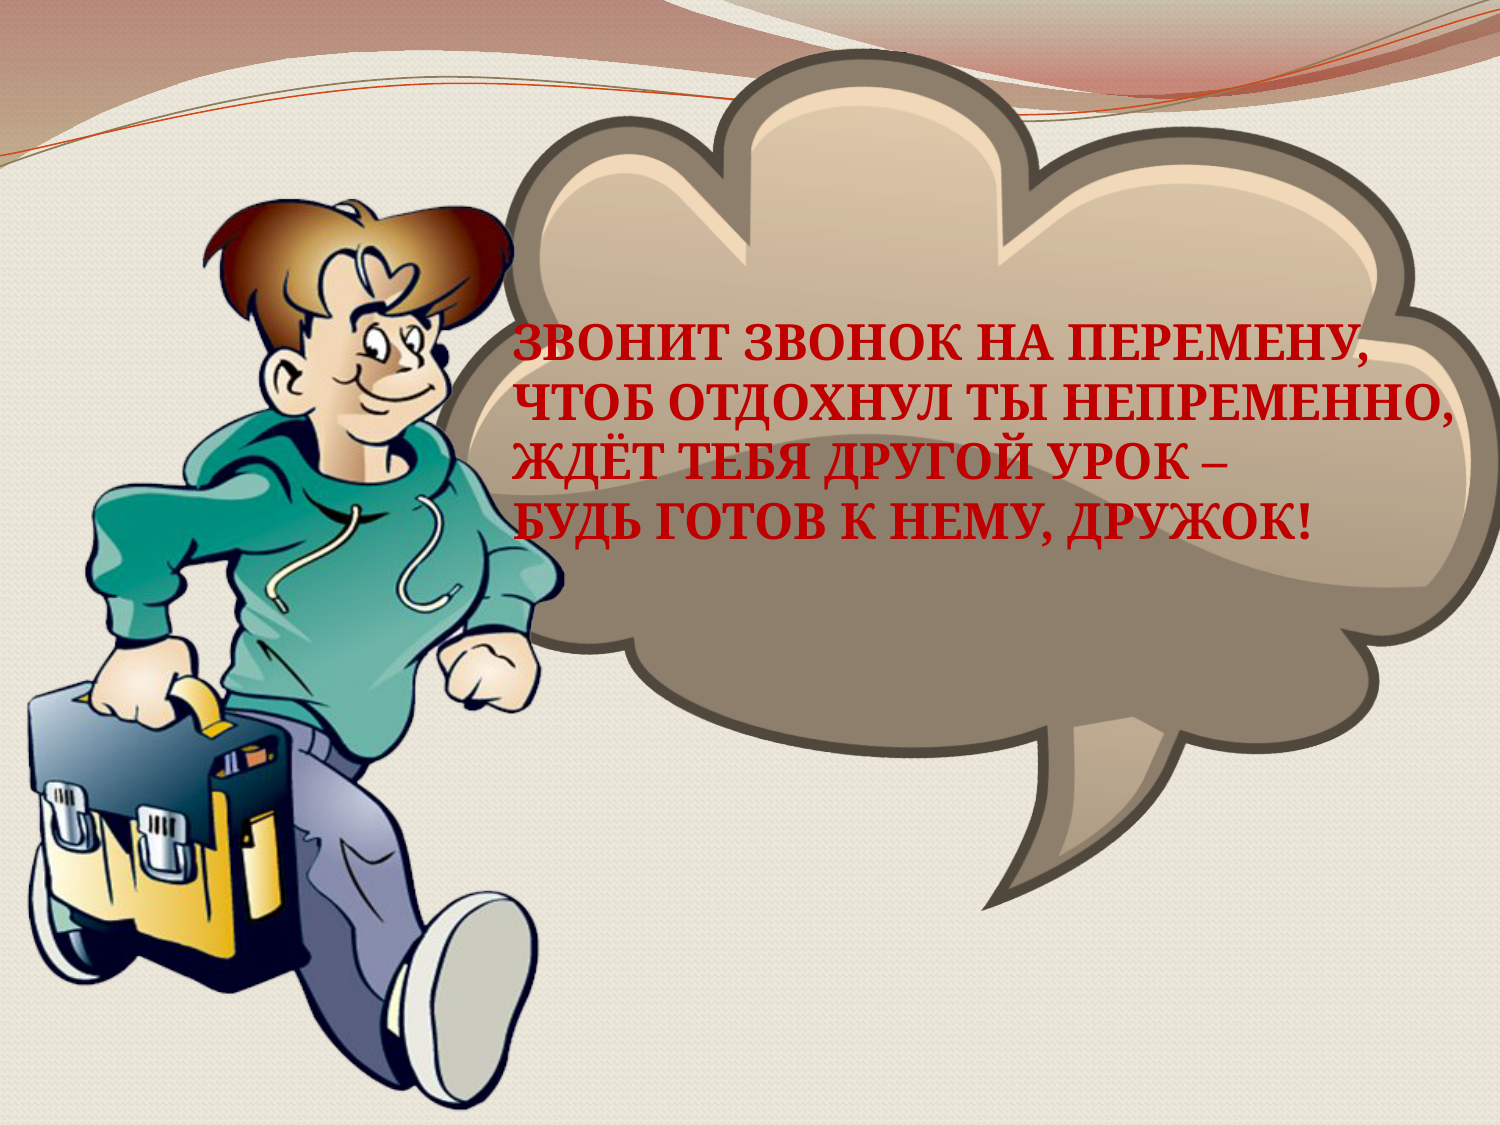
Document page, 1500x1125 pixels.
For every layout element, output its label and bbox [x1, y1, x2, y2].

list [367, 57, 1500, 925]
picture [0, 160, 585, 1125]
